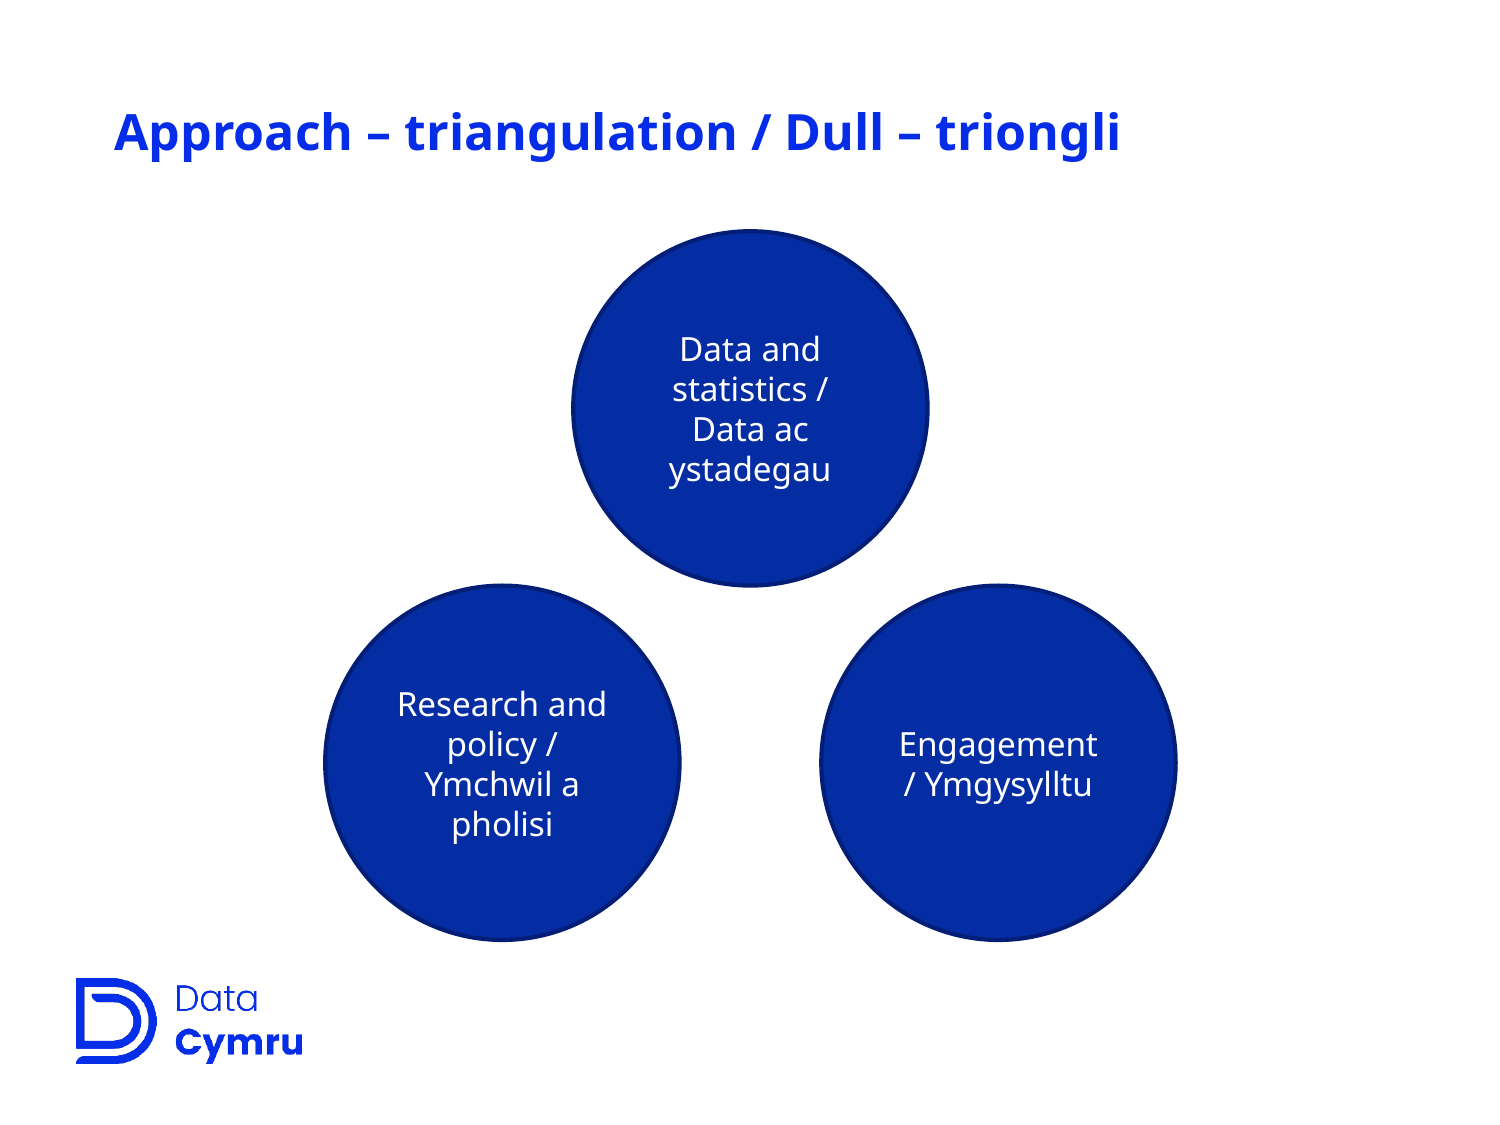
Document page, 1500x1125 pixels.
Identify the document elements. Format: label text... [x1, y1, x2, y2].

text_box Research and policy / Ymchwil a pholisi [325, 585, 680, 940]
text_box Engagement / Ymgysylltu [821, 585, 1176, 940]
picture [76, 978, 302, 1064]
title Approach – triangulation / Dull – triongli [99, 67, 1448, 194]
text_box Data and statistics / Data ac ystadegau [573, 231, 928, 586]
